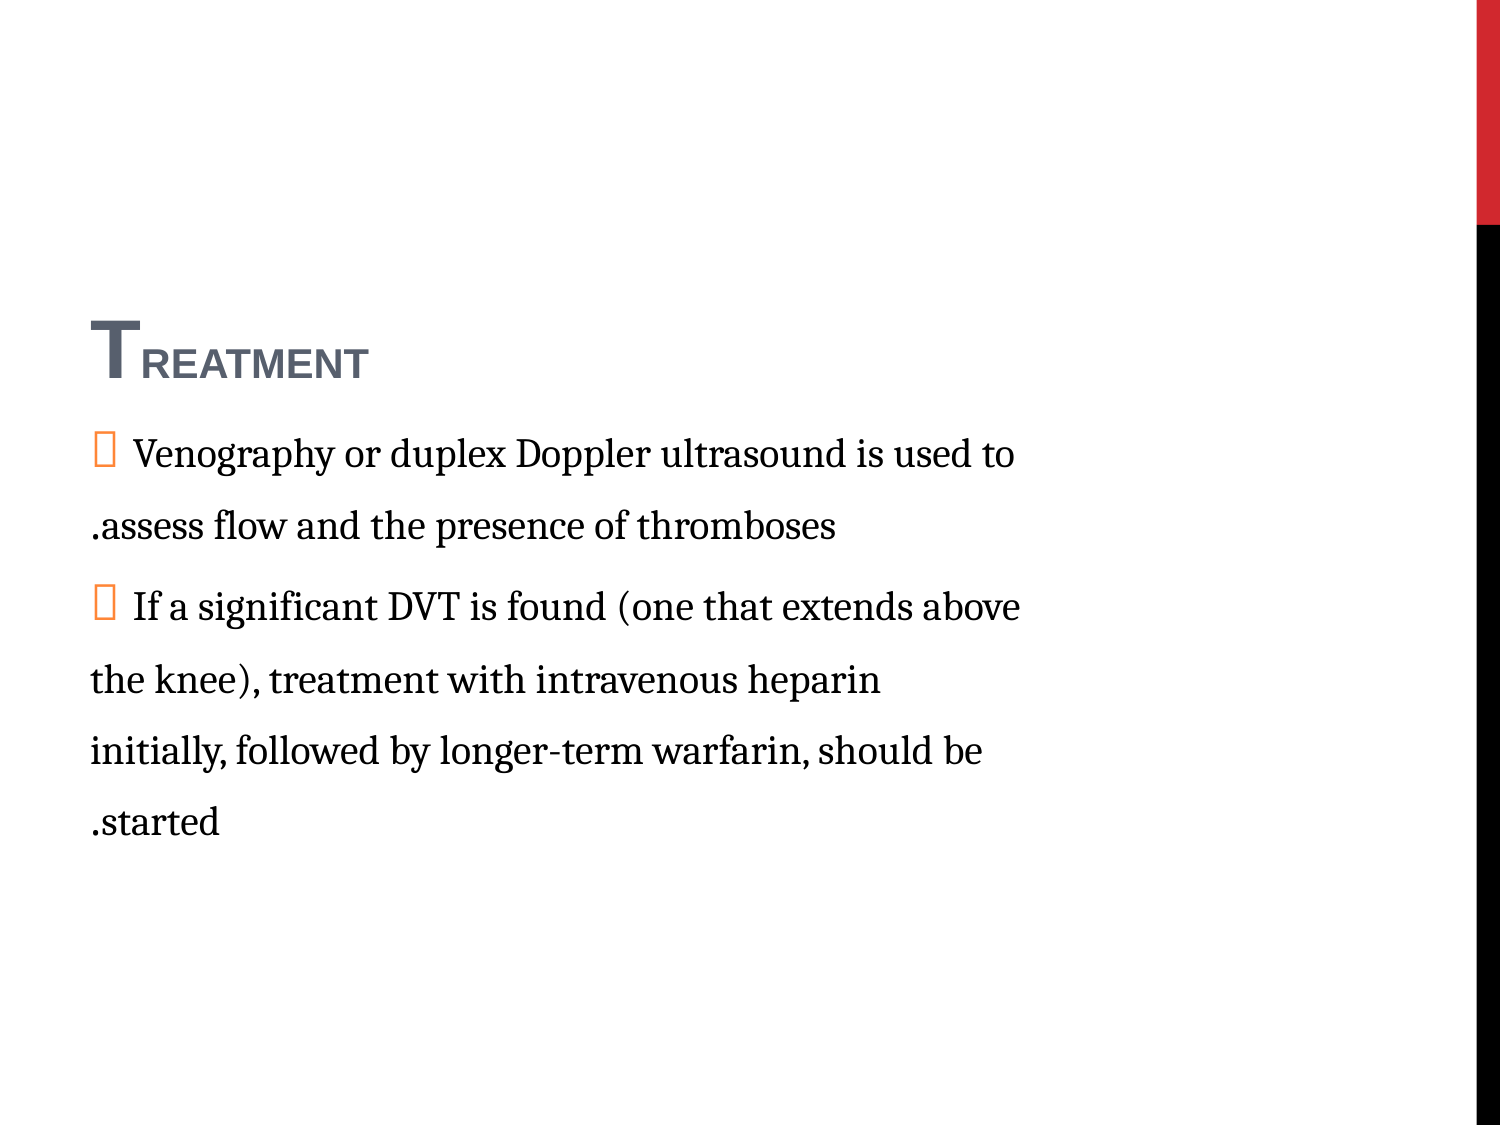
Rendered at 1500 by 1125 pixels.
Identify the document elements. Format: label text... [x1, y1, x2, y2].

list TREATMENT  Venography or duplex Doppler ultrasound is used to assess flow and the presence of thromboses.  If a significant DVT is found (one that extends above the knee), treatment with intravenous heparin initially, followed by longer-term warfarin, should be started. [75, 287, 1325, 1005]
